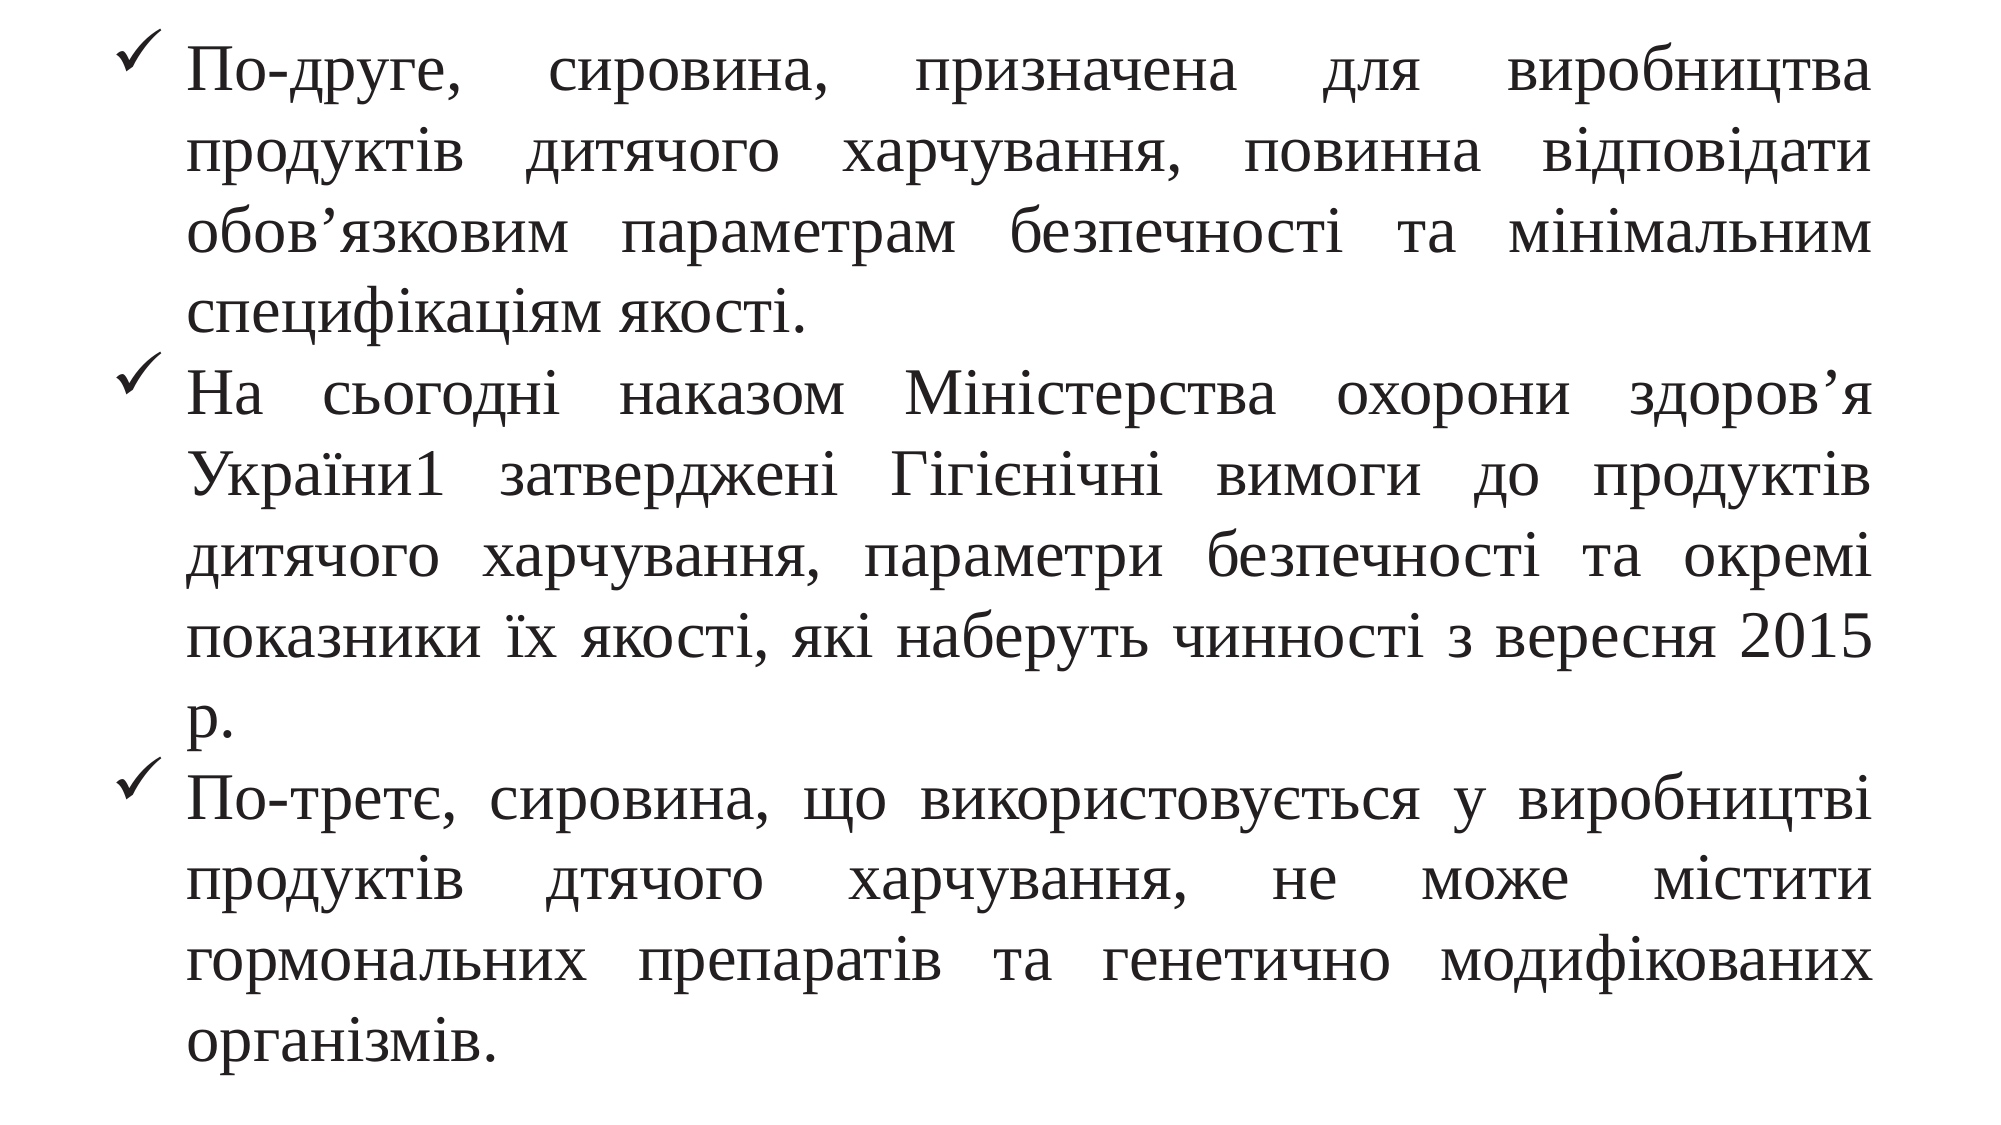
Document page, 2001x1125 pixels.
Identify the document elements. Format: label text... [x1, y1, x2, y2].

text_box По-друге, сировина, призначена для виробництва продуктів дитячого харчування, повинна відповідати обов’язковим параметрам безпечності та мінімальним специфікаціям якості. На сьогодні наказом Міністерства охорони здоров’я України1 затверджені Гігієнічні вимоги до продуктів дитячого харчування, параметри безпечності та окремі показники їх якості, які наберуть чинності з вересня 2015 р. По-третє, сировина, що використовується у виробництві продуктів дтячого харчування, не може містити гормональних препаратів та генетично модифікованих організмів. [0, 16, 1985, 1082]
